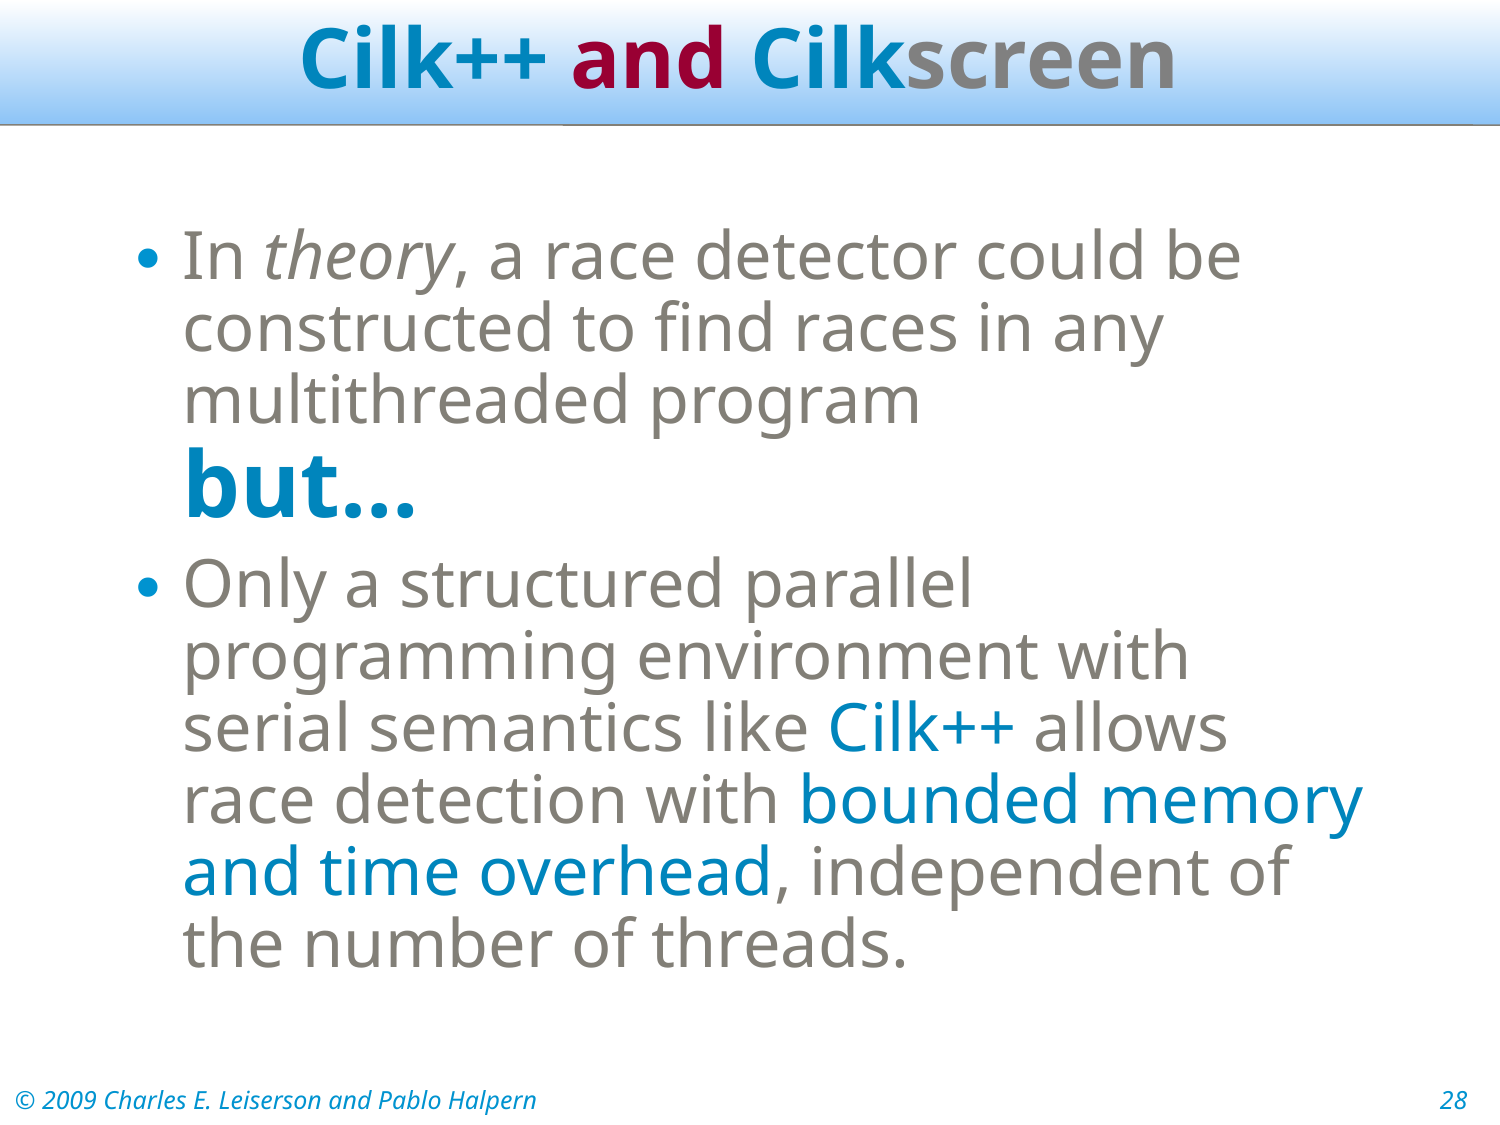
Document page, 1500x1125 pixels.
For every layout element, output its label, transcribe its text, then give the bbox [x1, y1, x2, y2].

list In theory, a race detector could be constructed to find races in any multithreaded program but… Only a structured parallel programming environment with serial semantics like Cilk++ allows race detection with bounded memory and time overhead, independent of the number of threads. [112, 214, 1387, 1038]
title Cilk++ and Cilkscreen [12, 12, 1488, 113]
